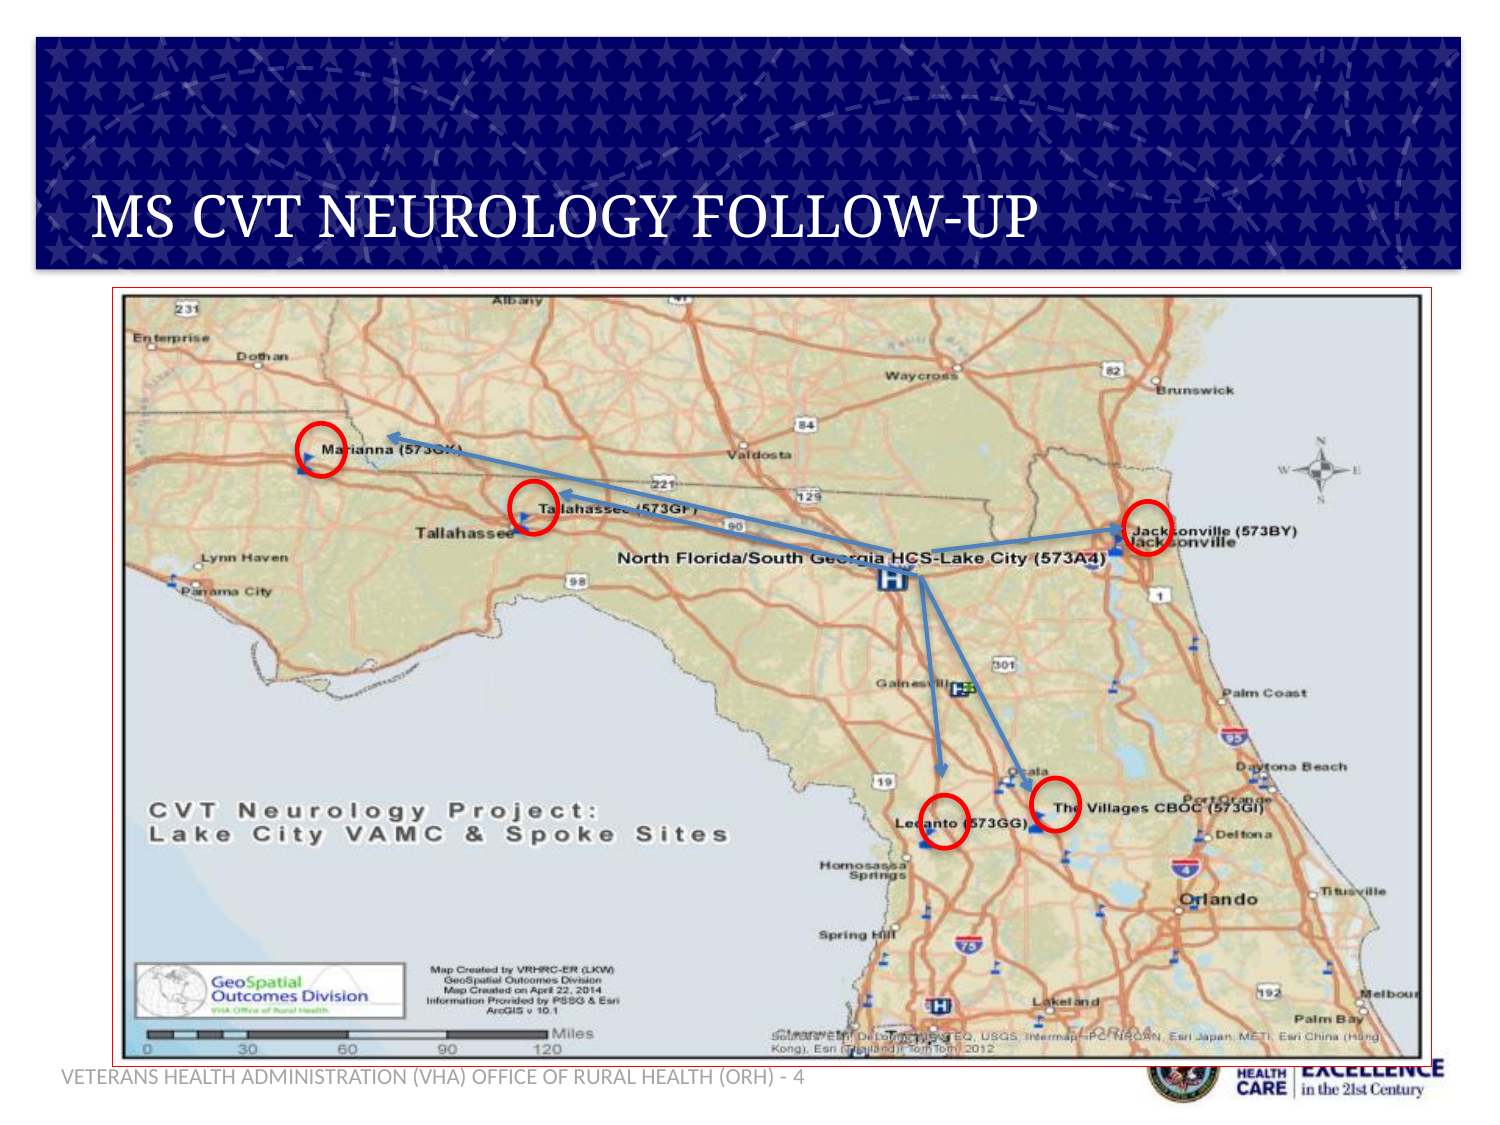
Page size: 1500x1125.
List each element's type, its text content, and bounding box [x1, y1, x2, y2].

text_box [931, 527, 1124, 552]
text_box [557, 492, 918, 576]
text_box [385, 435, 893, 552]
title MS CVT NEUROLOGY FOLLOW-UP [74, 44, 1426, 257]
picture [112, 287, 1450, 1108]
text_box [920, 575, 1032, 794]
